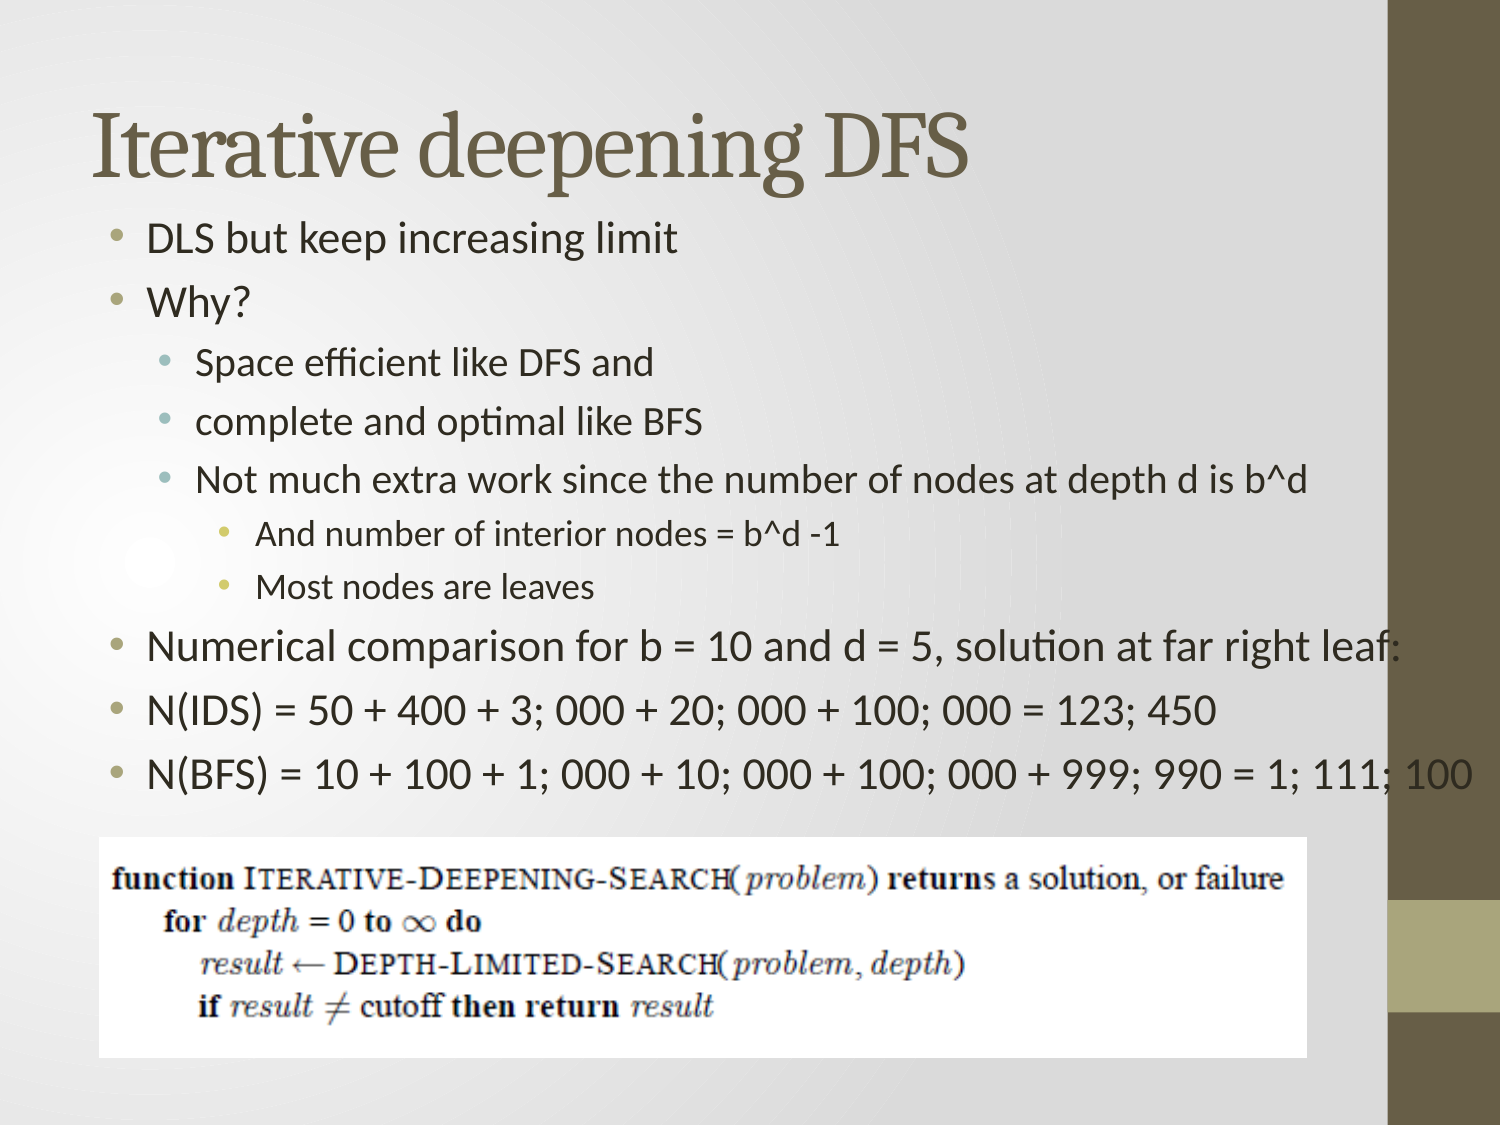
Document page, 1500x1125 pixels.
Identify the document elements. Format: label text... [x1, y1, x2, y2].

picture [99, 836, 1308, 1059]
list DLS but keep increasing limit Why? Space efficient like DFS and complete and optimal like BFS Not much extra work since the number of nodes at depth d is b^d And number of interior nodes = b^d -1 Most nodes are leaves Numerical comparison for b = 10 and d = 5, solution at far right leaf: N(IDS) = 50 + 400 + 3; 000 + 20; 000 + 100; 000 = 123; 450 N(BFS) = 10 + 100 + 1; 000 + 10; 000 + 100; 000 + 999; 990 = 1; 111; 100 [75, 200, 1500, 900]
title Iterative deepening DFS [75, 45, 1325, 200]
